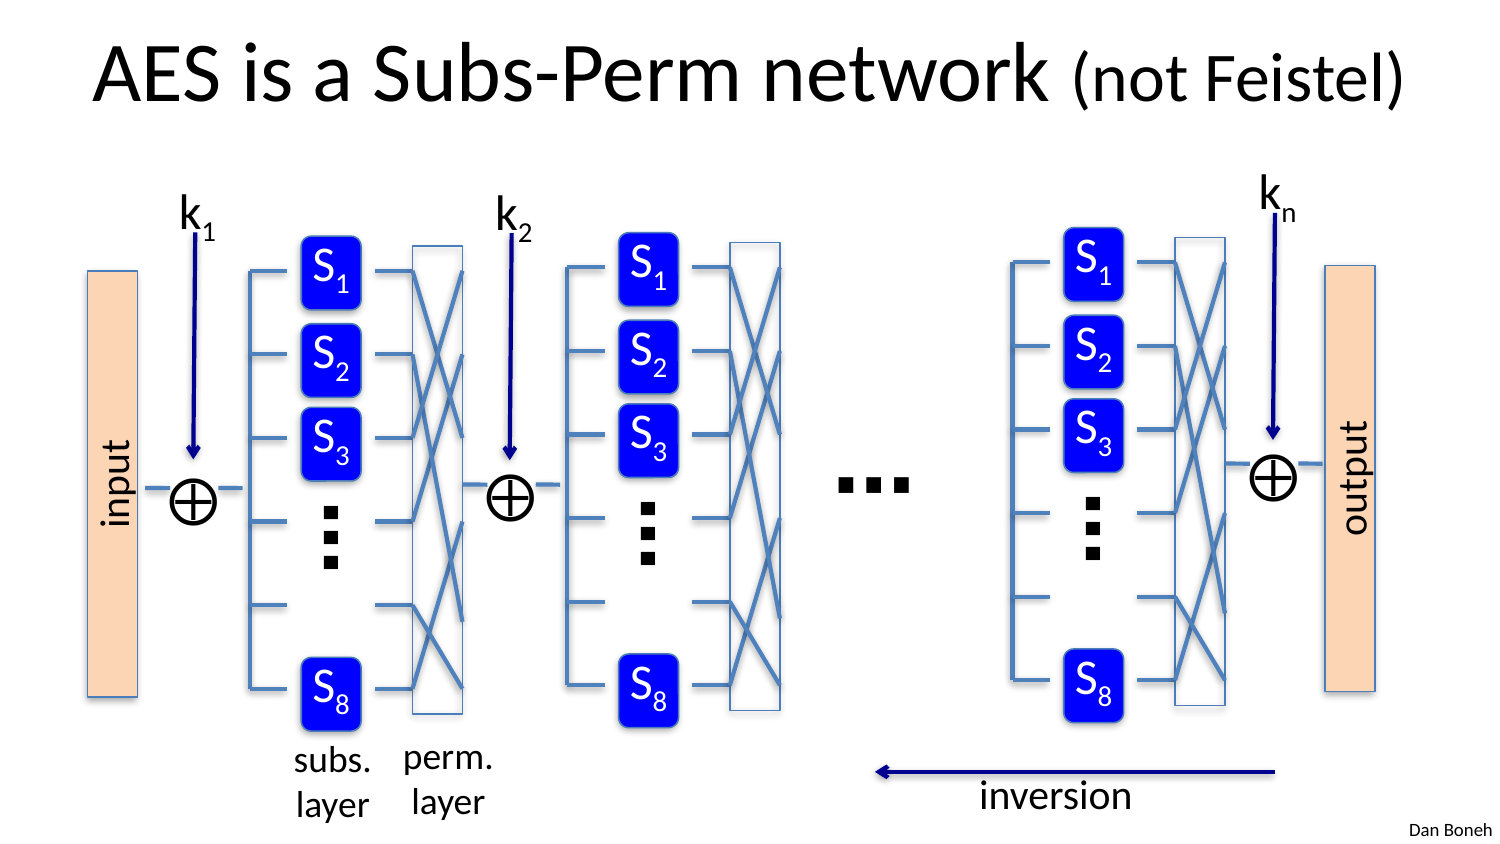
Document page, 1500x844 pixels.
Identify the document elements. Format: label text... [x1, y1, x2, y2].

text_box subs. layer [278, 740, 387, 833]
title AES is a Subs-Perm network (not Feistel) [75, 0, 1425, 138]
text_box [837, 152, 1323, 723]
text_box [462, 172, 781, 728]
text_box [144, 235, 459, 732]
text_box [874, 759, 1276, 827]
text_box perm. layer [388, 735, 509, 830]
text_box input [87, 270, 138, 698]
text_box output [1327, 265, 1376, 692]
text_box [162, 171, 233, 460]
